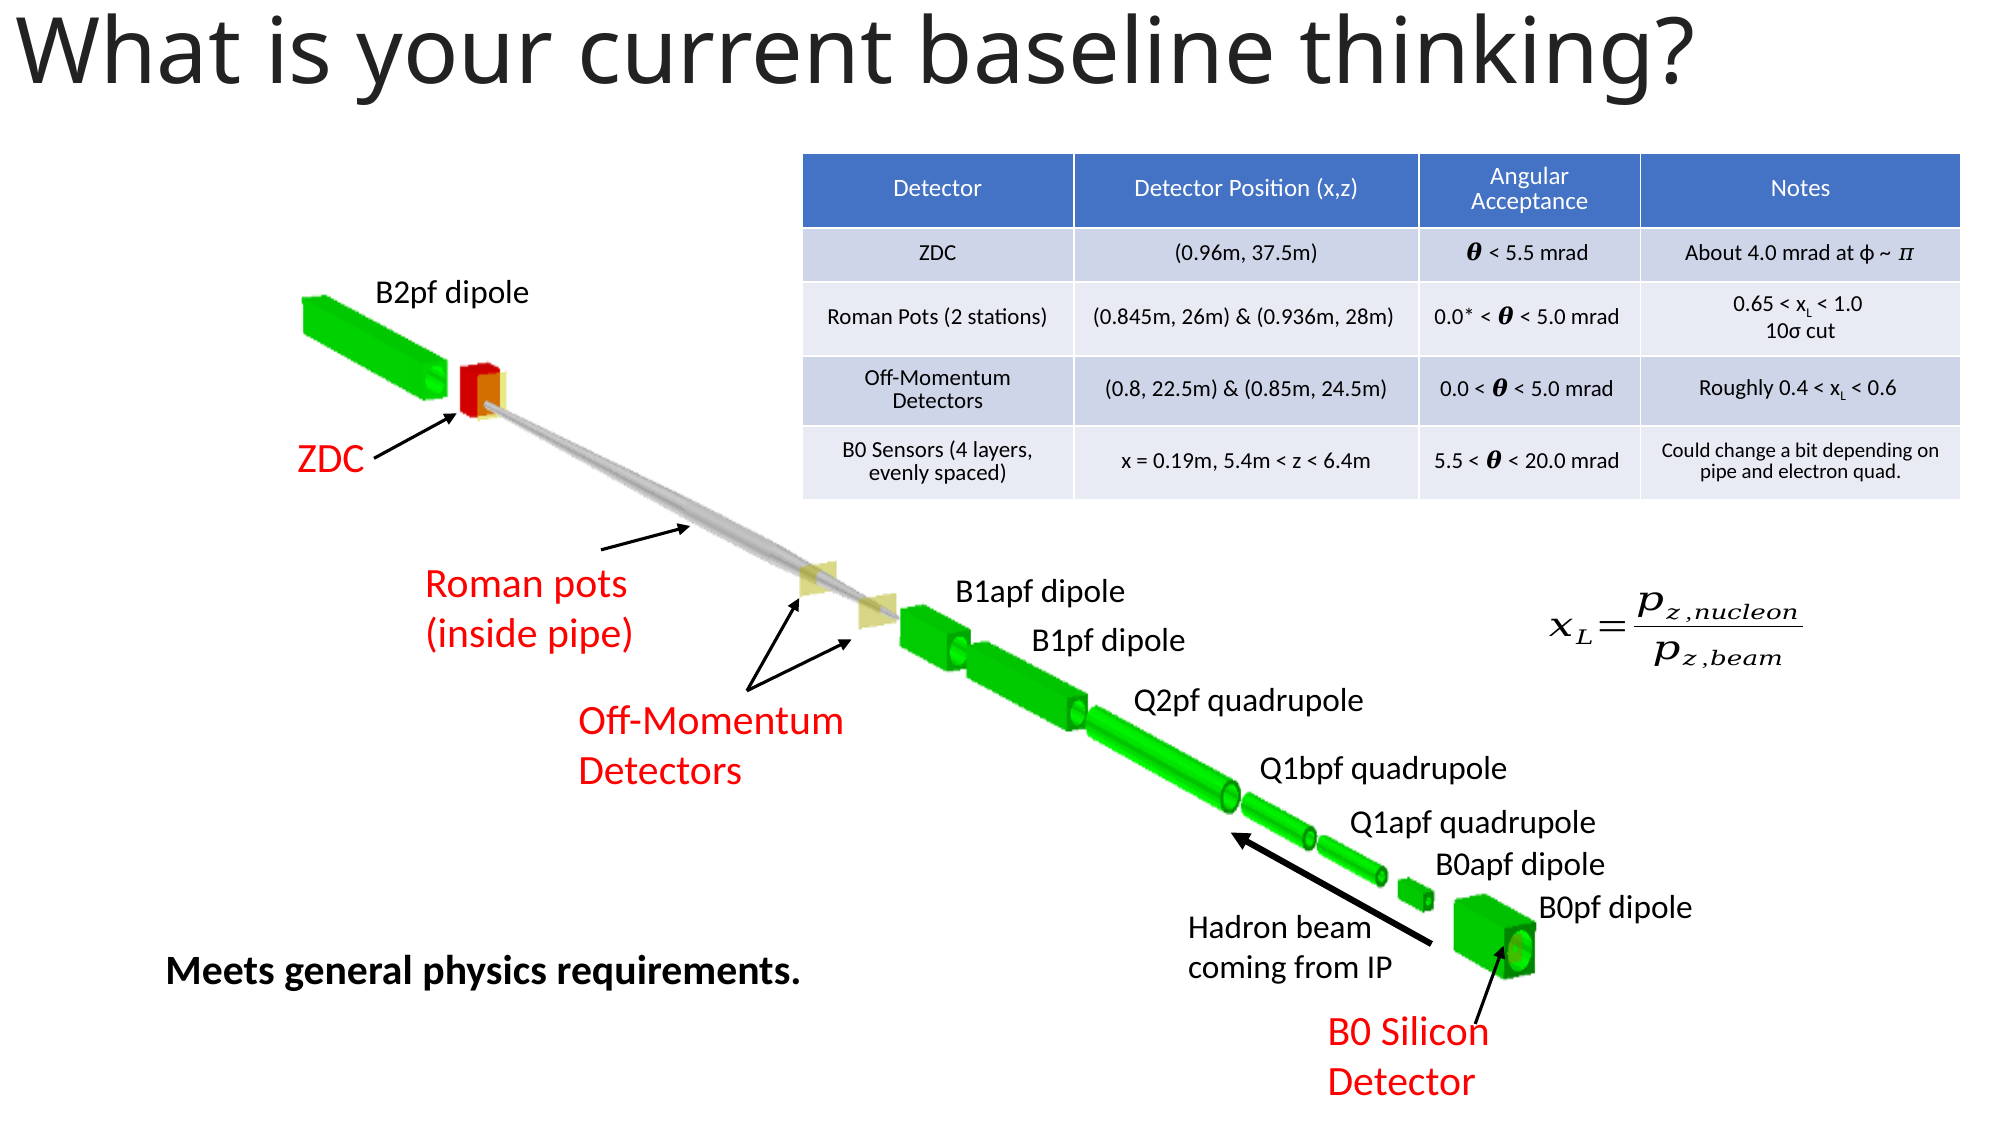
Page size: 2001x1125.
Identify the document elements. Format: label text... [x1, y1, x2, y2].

table_header Angular Acceptance [1420, 154, 1640, 227]
text_box Meets general physics requirements. [150, 935, 282, 1001]
table_cell About 4.0 mrad at ϕ ~ 𝜋 [1641, 229, 1960, 281]
title What is your current baseline thinking? [0, 0, 1725, 218]
table_cell (0.96m, 37.5m) [1075, 229, 1418, 233]
table_cell 𝜽 < 5.5 mrad [1420, 229, 1640, 233]
table_cell Could change a bit depending on pipe and electron quad. [1718, 427, 1960, 499]
table_header Notes [1641, 154, 1960, 227]
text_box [282, 233, 1718, 1124]
table_cell Roughly 0.4 < xL < 0.6 [1718, 357, 1960, 425]
table_header Detector Position (x,z) [1075, 154, 1418, 227]
table_cell 0.65 < xL < 1.0 10σ cut [1718, 283, 1960, 355]
table_cell ZDC [803, 229, 1073, 233]
table_header Detector [803, 154, 1073, 227]
